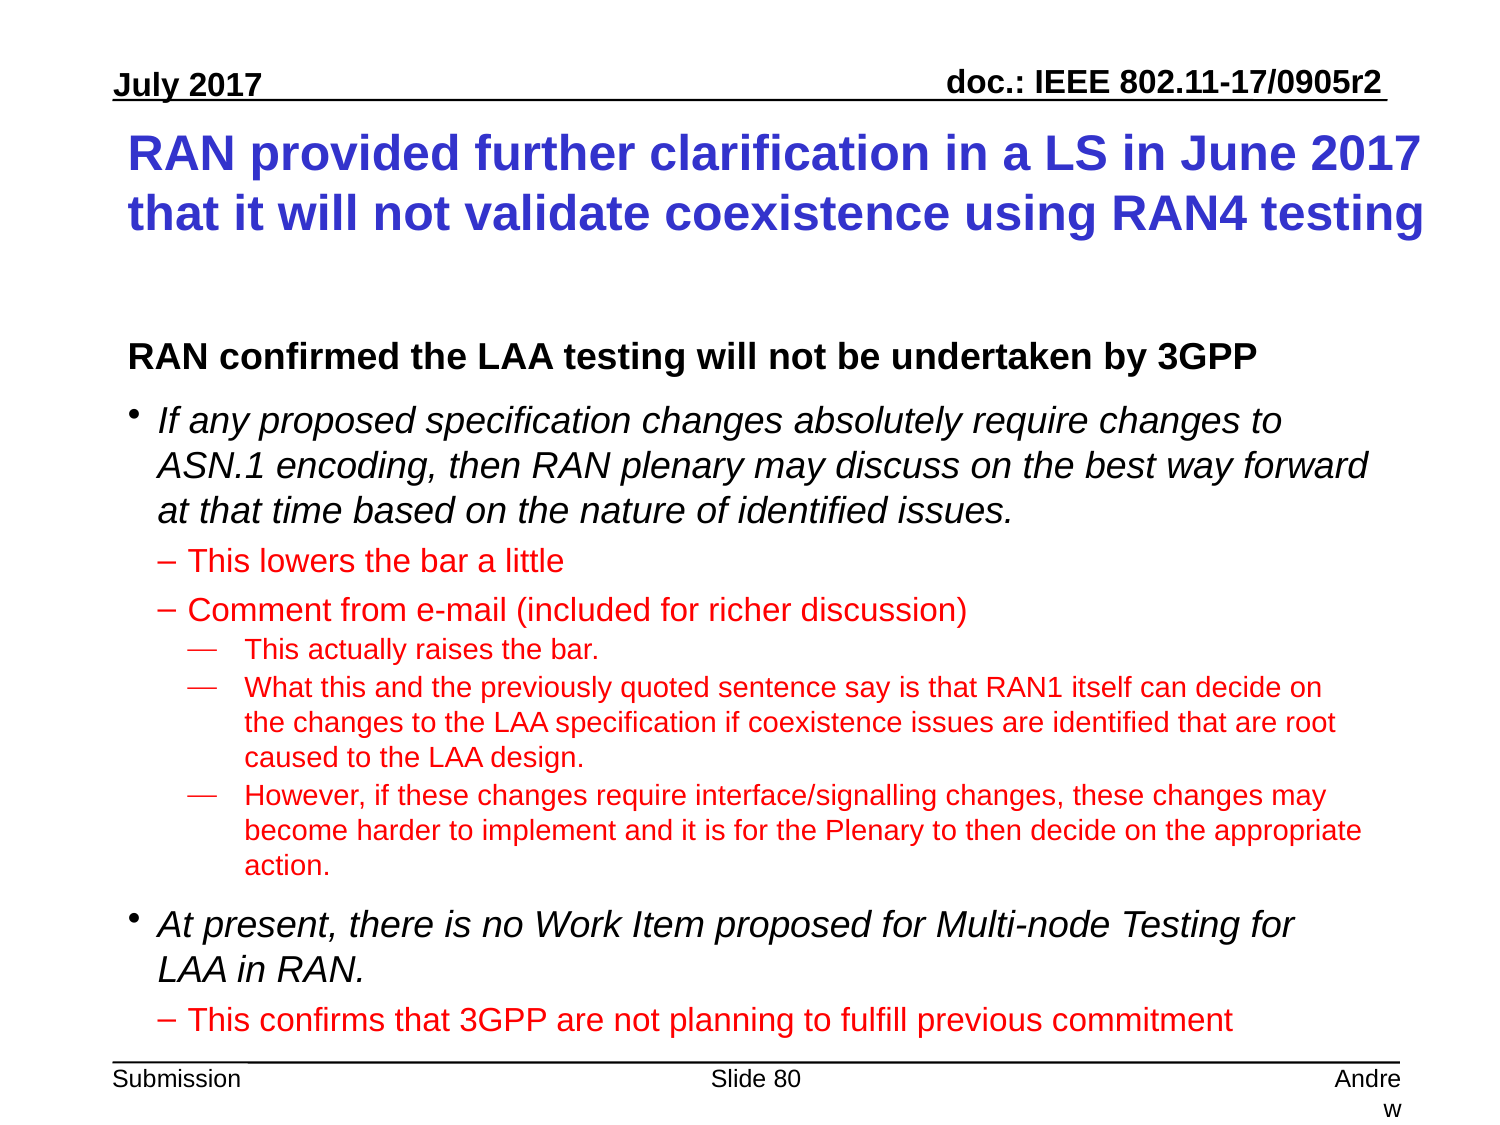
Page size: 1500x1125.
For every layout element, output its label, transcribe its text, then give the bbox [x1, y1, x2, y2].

title RAN provided further clarification in a LS in June 2017 that it will not validate coexistence using RAN4 testing [112, 112, 1500, 288]
footer Andrew Myles, Cisco [1320, 1061, 1402, 1093]
slide_number Slide 80 [709, 1061, 803, 1093]
list RAN confirmed the LAA testing will not be undertaken by 3GPP If any proposed specification changes absolutely require changes to ASN.1 encoding, then RAN plenary may discuss on the best way forward at that time based on the nature of identified issues. This lowers the bar a little Comment from e-mail (included for richer discussion) This actually raises the bar. What this and the previously quoted sentence say is that RAN1 itself can decide on the changes to the LAA specification if coexistence issues are identified that are root caused to the LAA design. However, if these changes require interface/signalling changes, these changes may become harder to implement and it is for the Plenary to then decide on the appropriate action. At present, there is no Work Item proposed for Multi-node Testing for LAA in RAN. This confirms that 3GPP are not planning to fulfill previous commitment [112, 324, 1388, 1000]
